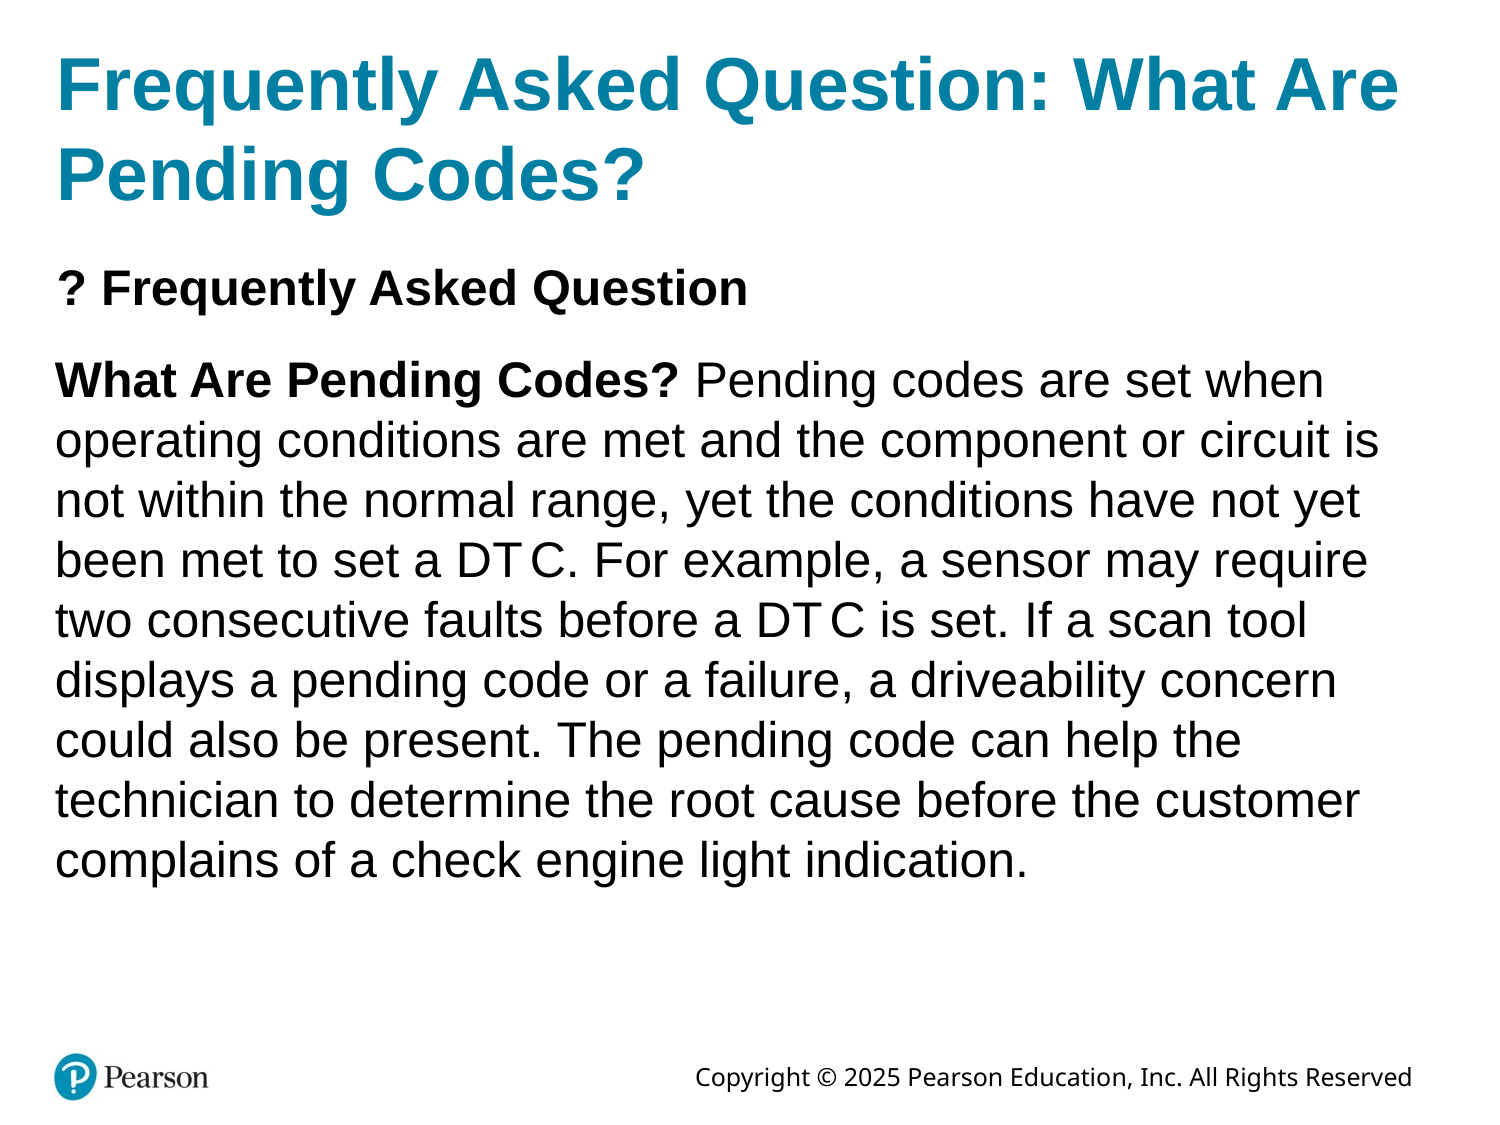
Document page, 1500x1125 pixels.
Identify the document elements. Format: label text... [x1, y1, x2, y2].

picture [53, 1052, 210, 1102]
list ? Frequently Asked Question [56, 0, 784, 295]
list What Are Pending Codes? Pending codes are set when operating conditions are met and the component or circuit is not within the normal range, yet the conditions have not yet been met to set a D T C. For example, a sensor may require two consecutive faults before a D T C is set. If a scan tool displays a pending code or a failure, a driveability concern could also be present. The pending code can help the technician to determine the root cause before the customer complains of a check engine light indication. [55, 295, 1418, 939]
title Frequently Asked Question: What Are Pending Codes? [784, 28, 1407, 223]
